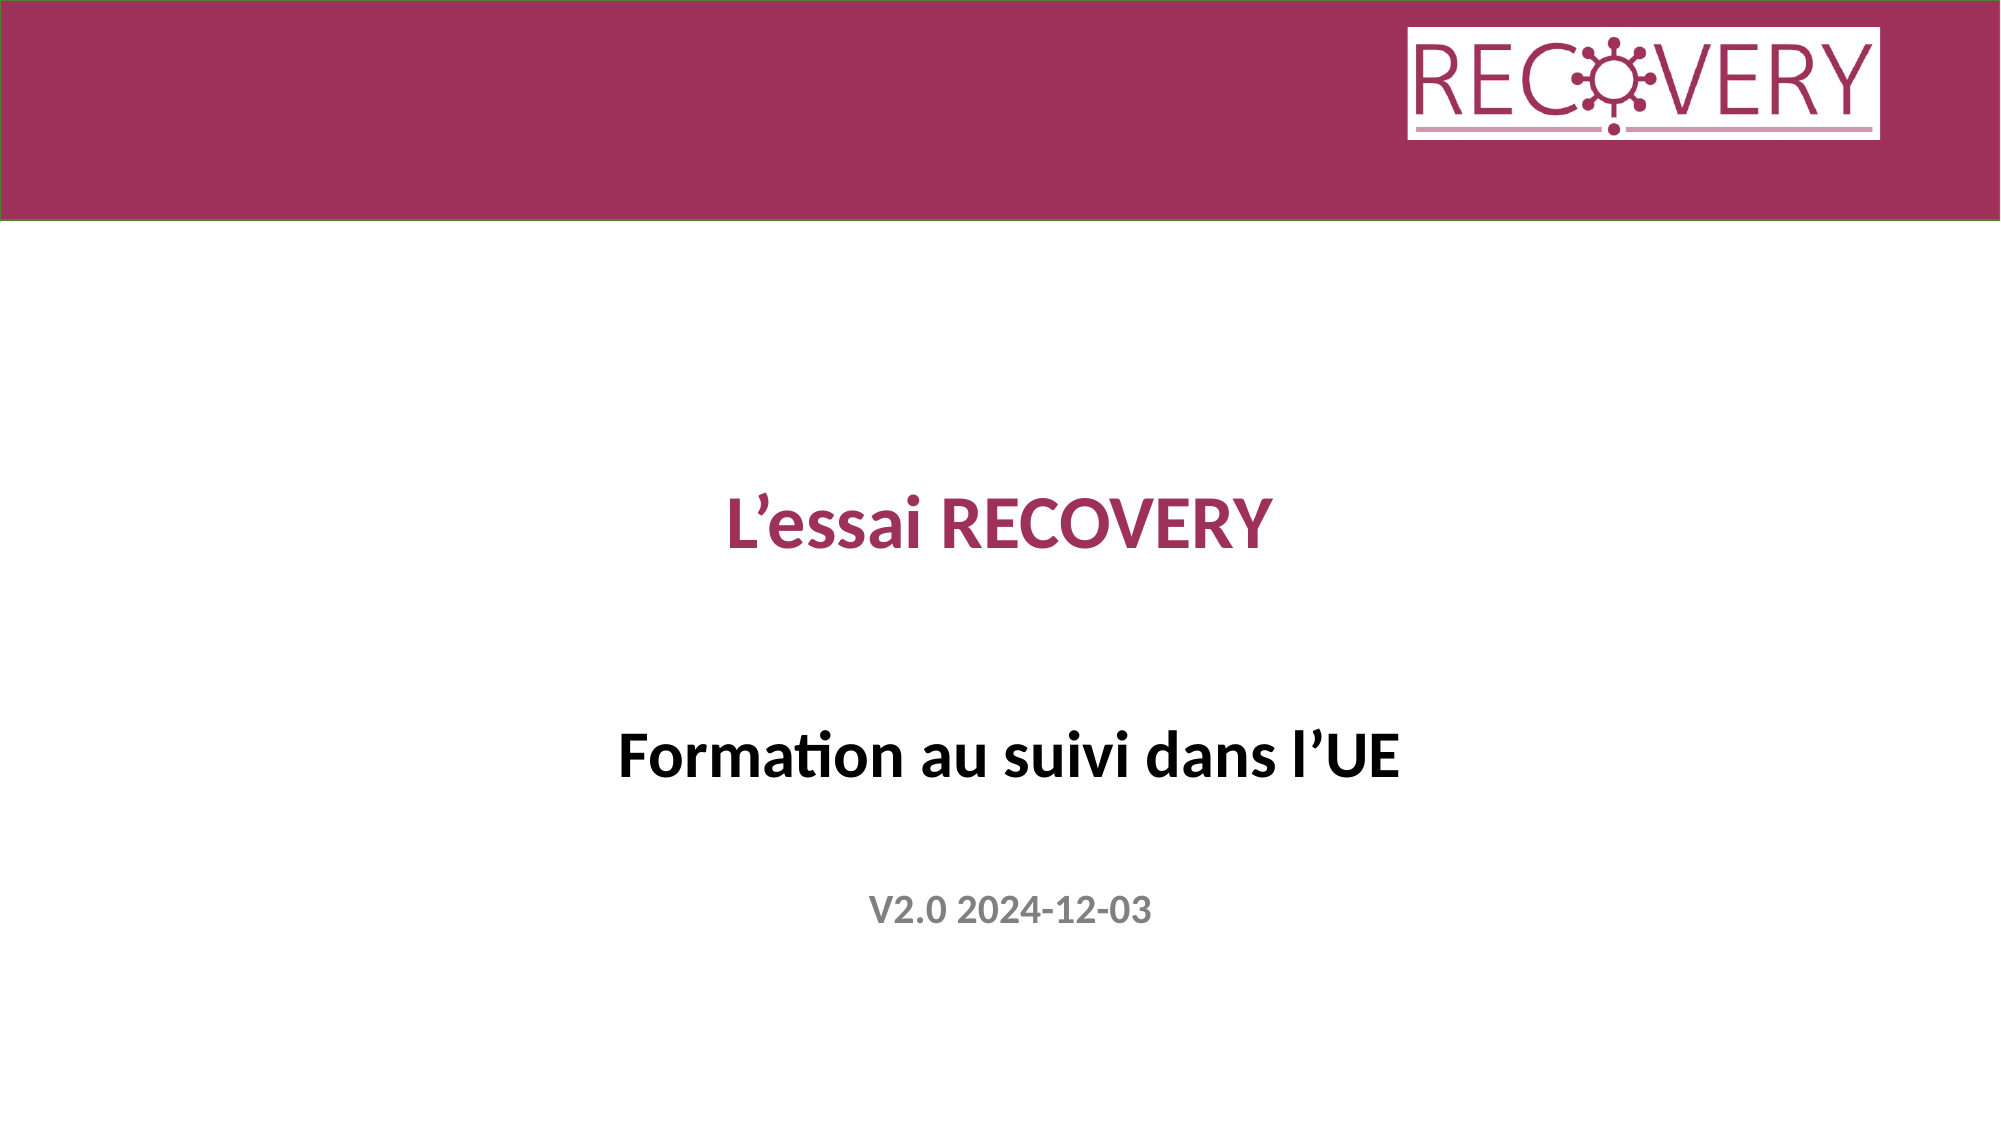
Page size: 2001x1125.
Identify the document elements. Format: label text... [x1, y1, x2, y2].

picture [1407, 27, 1881, 140]
title L’essai RECOVERY [249, 391, 1750, 573]
subtitle Formation au suivi dans l’UE V2.0 2024-12-03 [260, 712, 1761, 984]
